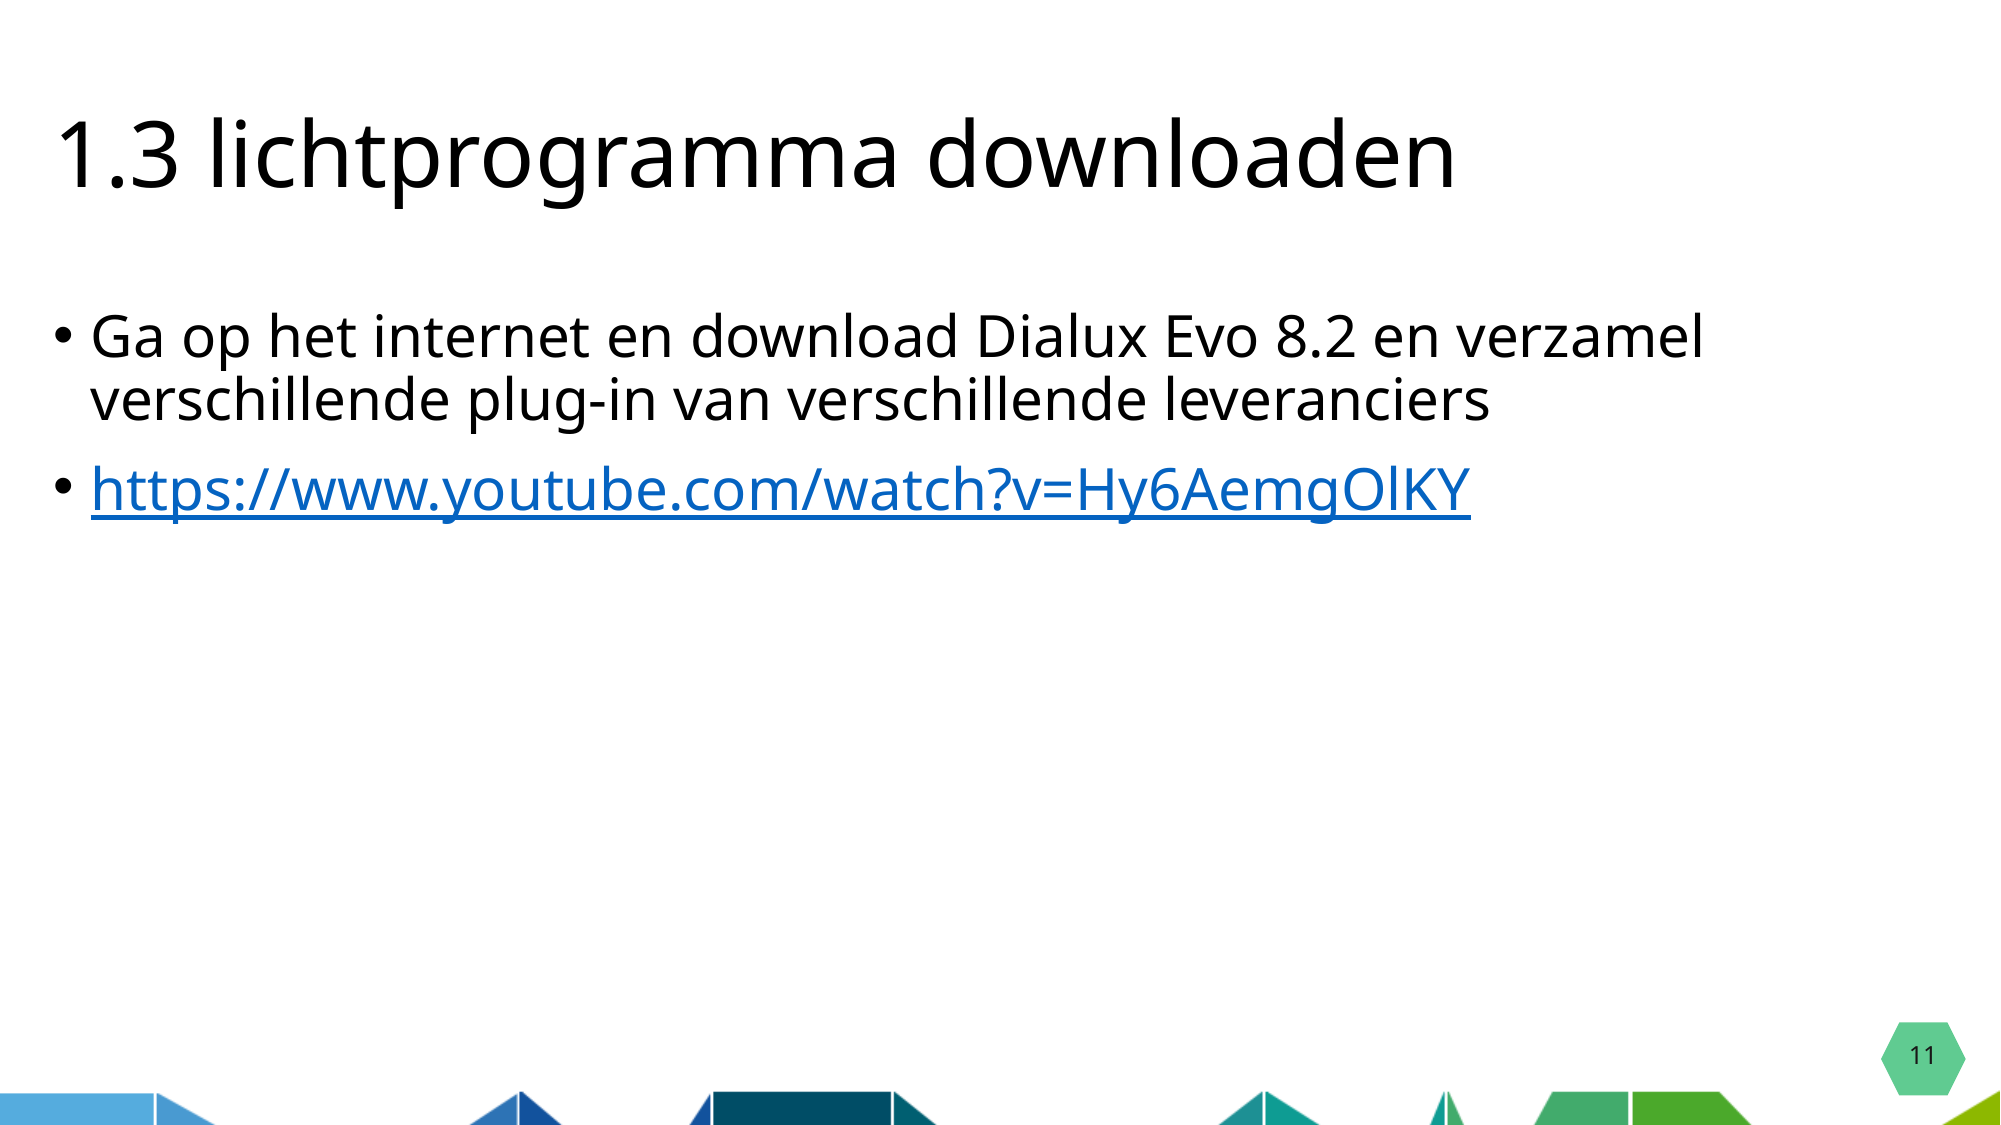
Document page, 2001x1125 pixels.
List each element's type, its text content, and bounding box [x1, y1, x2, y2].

slide_number 11 [1884, 1026, 1962, 1087]
title 1.3 lichtprogramma downloaden [38, 38, 1962, 278]
list Ga op het internet en download Dialux Evo 8.2 en verzamel verschillende plug-in van verschillende leveranciers https://www.youtube.com/watch?v=Hy6AemgOlKY [38, 299, 1962, 1014]
picture [0, 1086, 2000, 1125]
